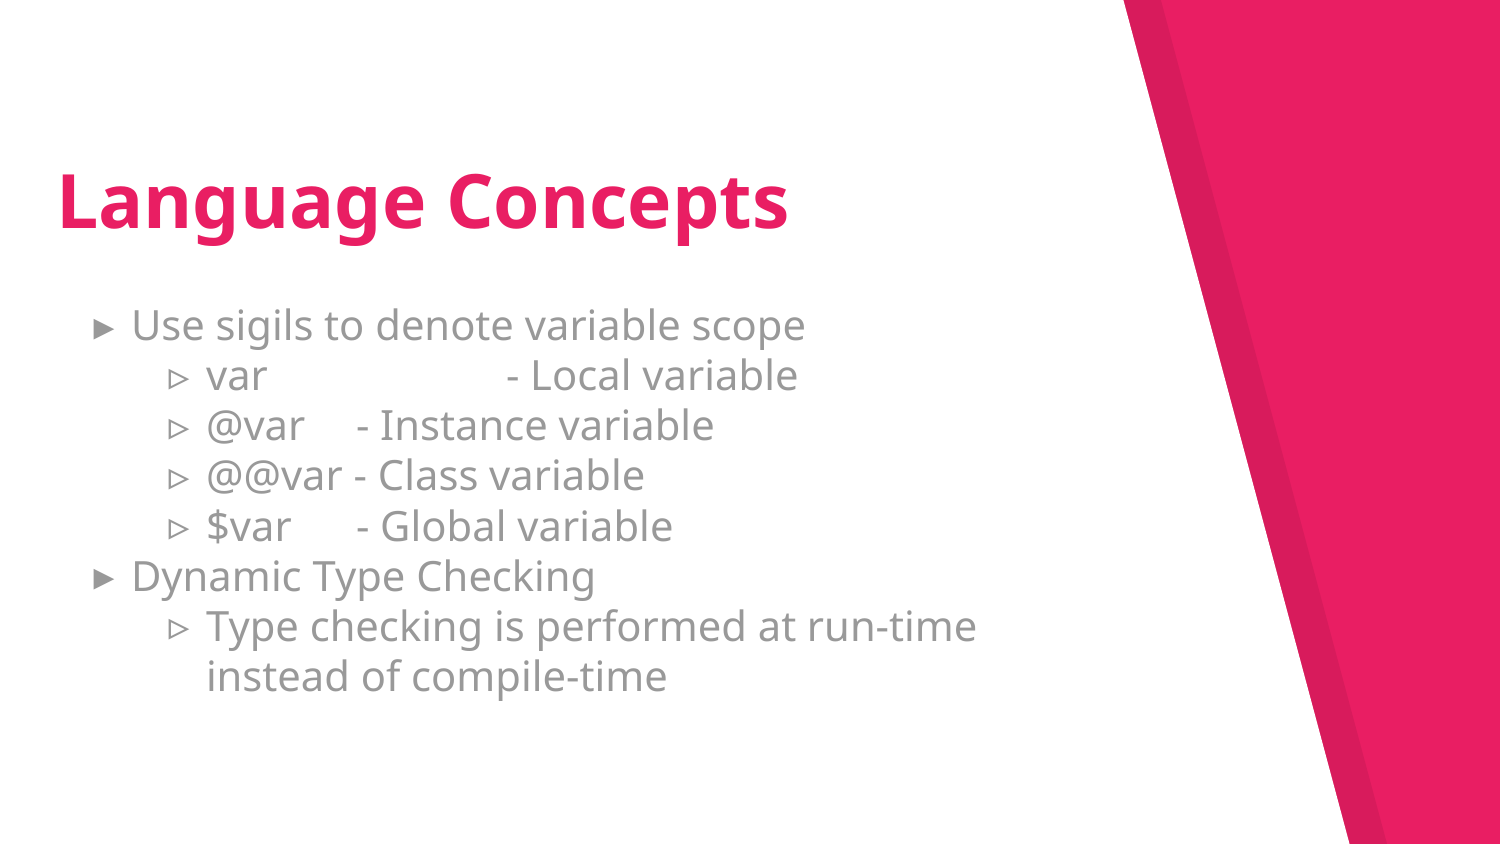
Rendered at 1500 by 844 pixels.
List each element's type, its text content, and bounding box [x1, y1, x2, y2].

title Language Concepts [41, 157, 1144, 259]
list Use sigils to denote variable scope var - Local variable @var - Instance variable @@var - Class variable $var - Global variable Dynamic Type Checking Type checking is performed at run-time instead of compile-time [41, 284, 1144, 798]
